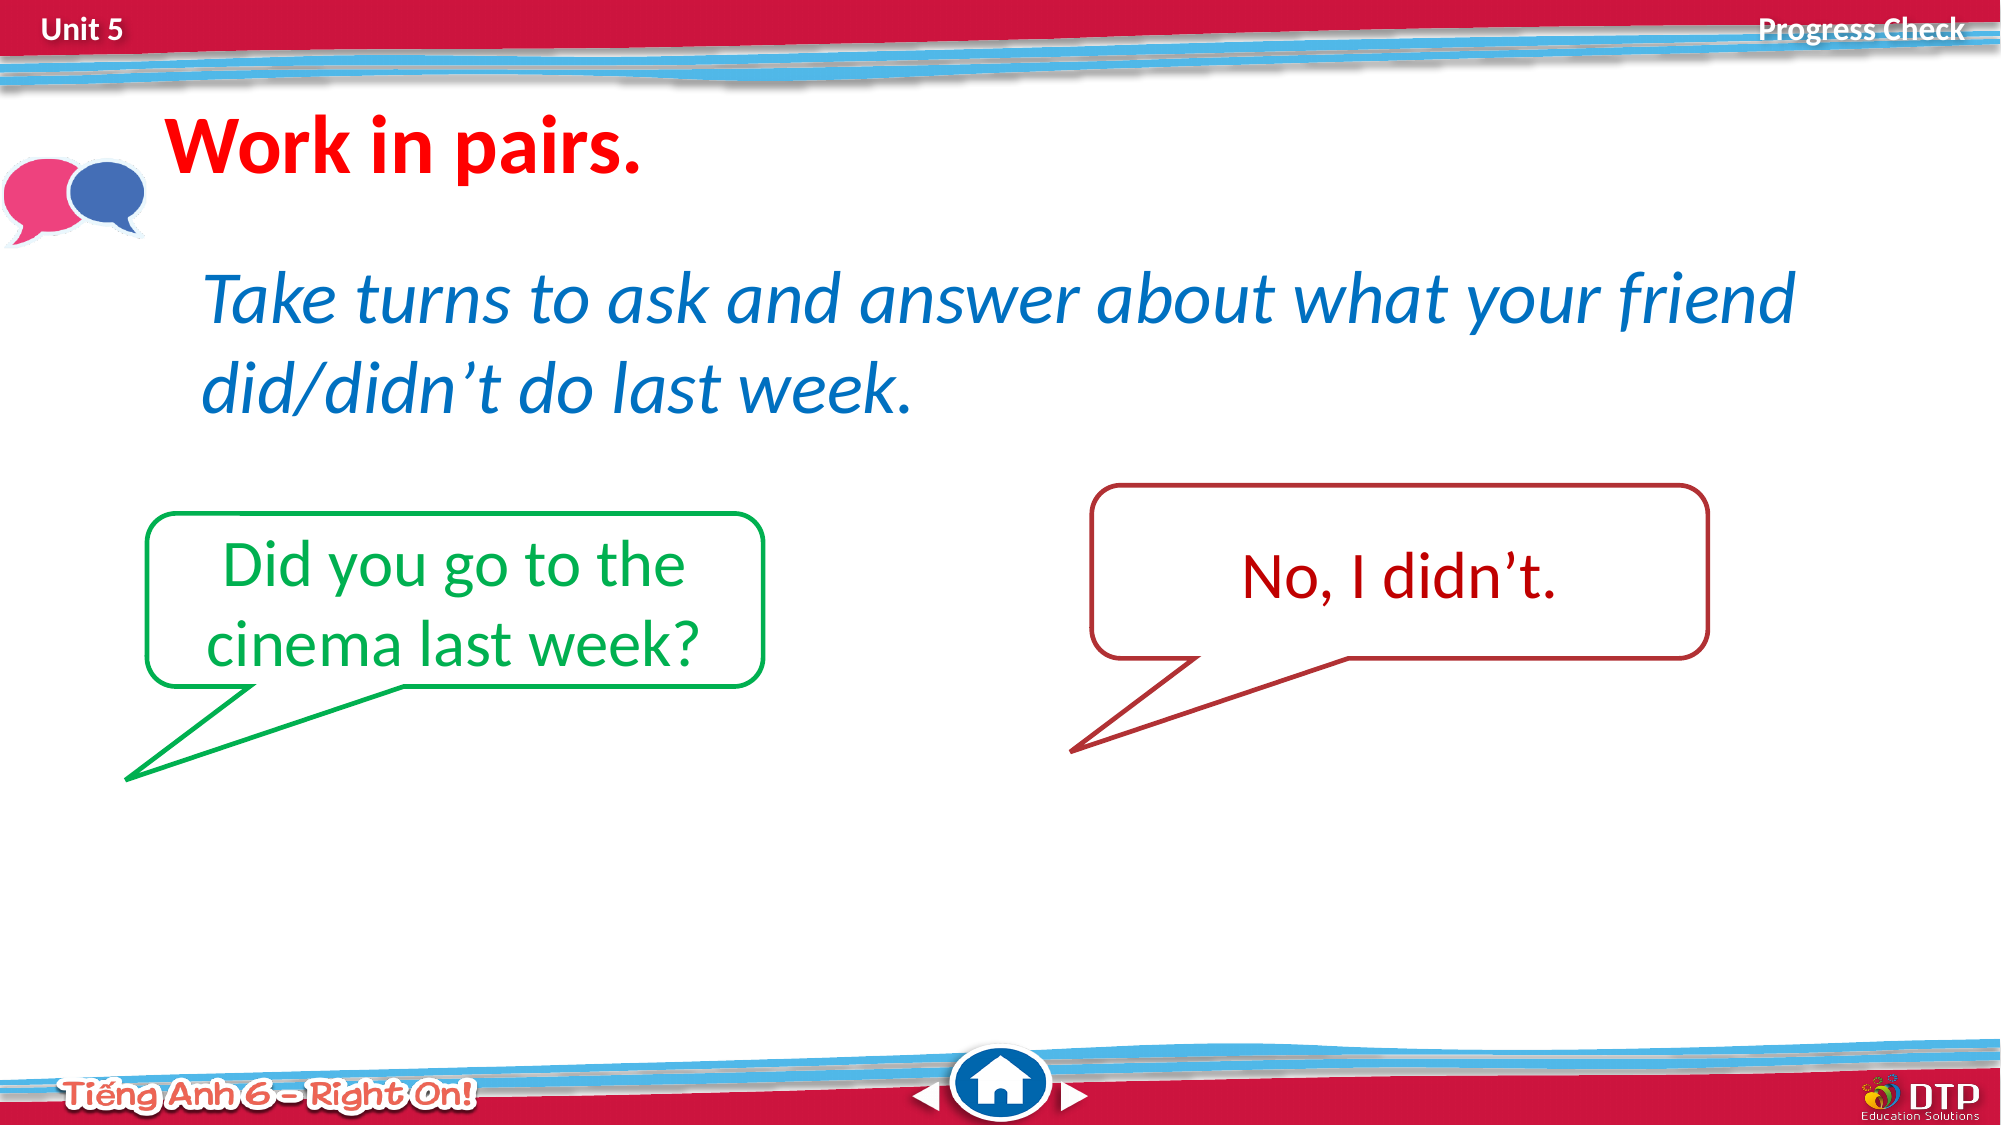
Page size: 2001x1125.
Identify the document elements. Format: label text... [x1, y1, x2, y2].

text_box Work in pairs. [149, 83, 660, 198]
text_box Did you go to the cinema last week? [124, 512, 765, 782]
picture [0, 0, 2000, 1125]
text_box No, I didn’t. [1069, 484, 1709, 753]
text_box Take turns to ask and answer about what your friend did/didn’t do last week. [186, 241, 1843, 437]
